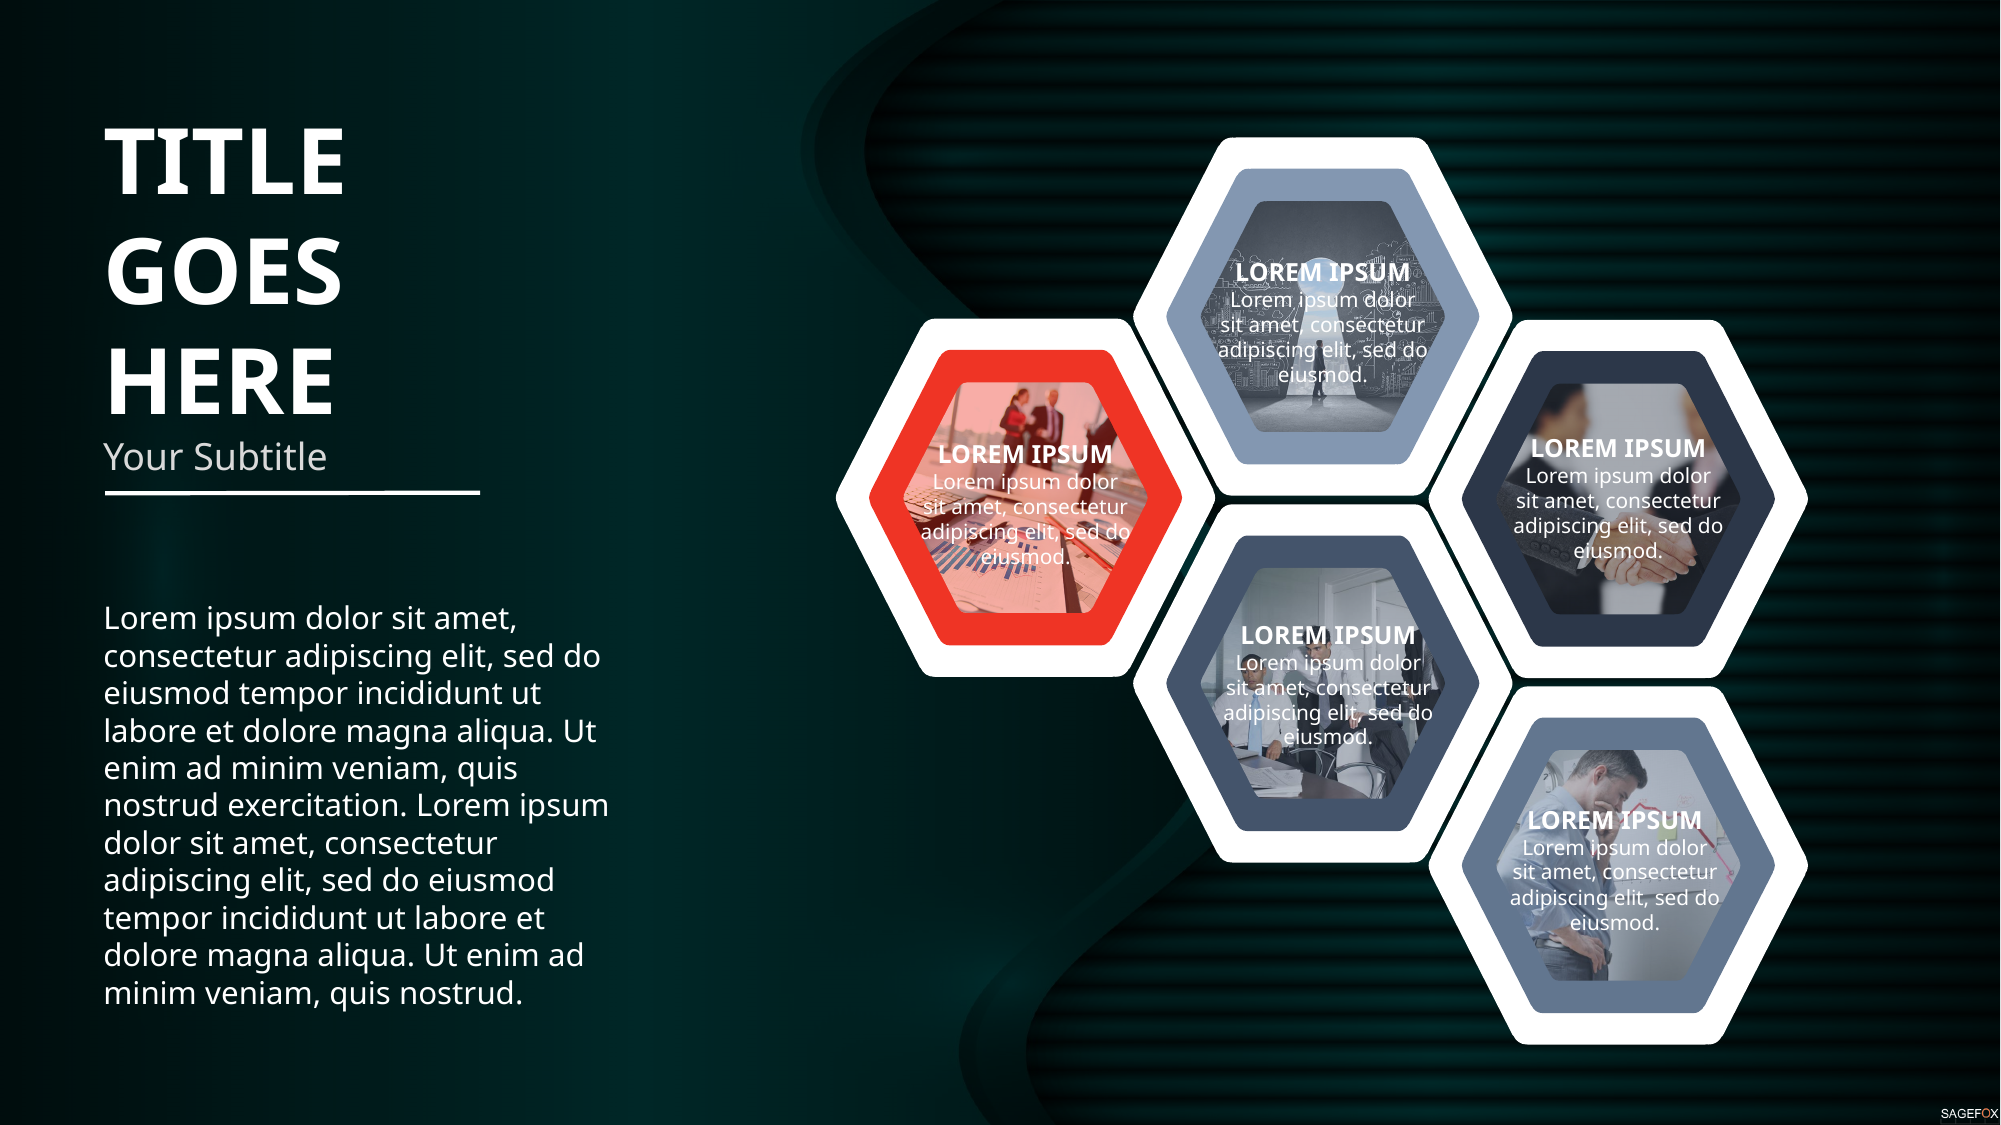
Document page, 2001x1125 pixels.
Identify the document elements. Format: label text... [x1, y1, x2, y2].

picture [0, 0, 2001, 1125]
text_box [1133, 137, 1513, 496]
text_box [1133, 504, 1513, 863]
text_box Lorem ipsum dolor sit amet, consectetur adipiscing elit, sed do eiusmod tempor incididunt ut labore et dolore magna aliqua. Ut enim ad minim veniam, quis nostrud exercitation. Lorem ipsum dolor sit amet, consectetur adipiscing elit, sed do eiusmod tempor incididunt ut labore et dolore magna aliqua. Ut enim ad minim veniam, quis nostrud. [88, 591, 647, 1018]
text_box TITLE GOES HERE Your Subtitle [88, 95, 574, 591]
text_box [1428, 319, 1808, 679]
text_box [1428, 686, 1808, 1045]
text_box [835, 318, 1216, 677]
